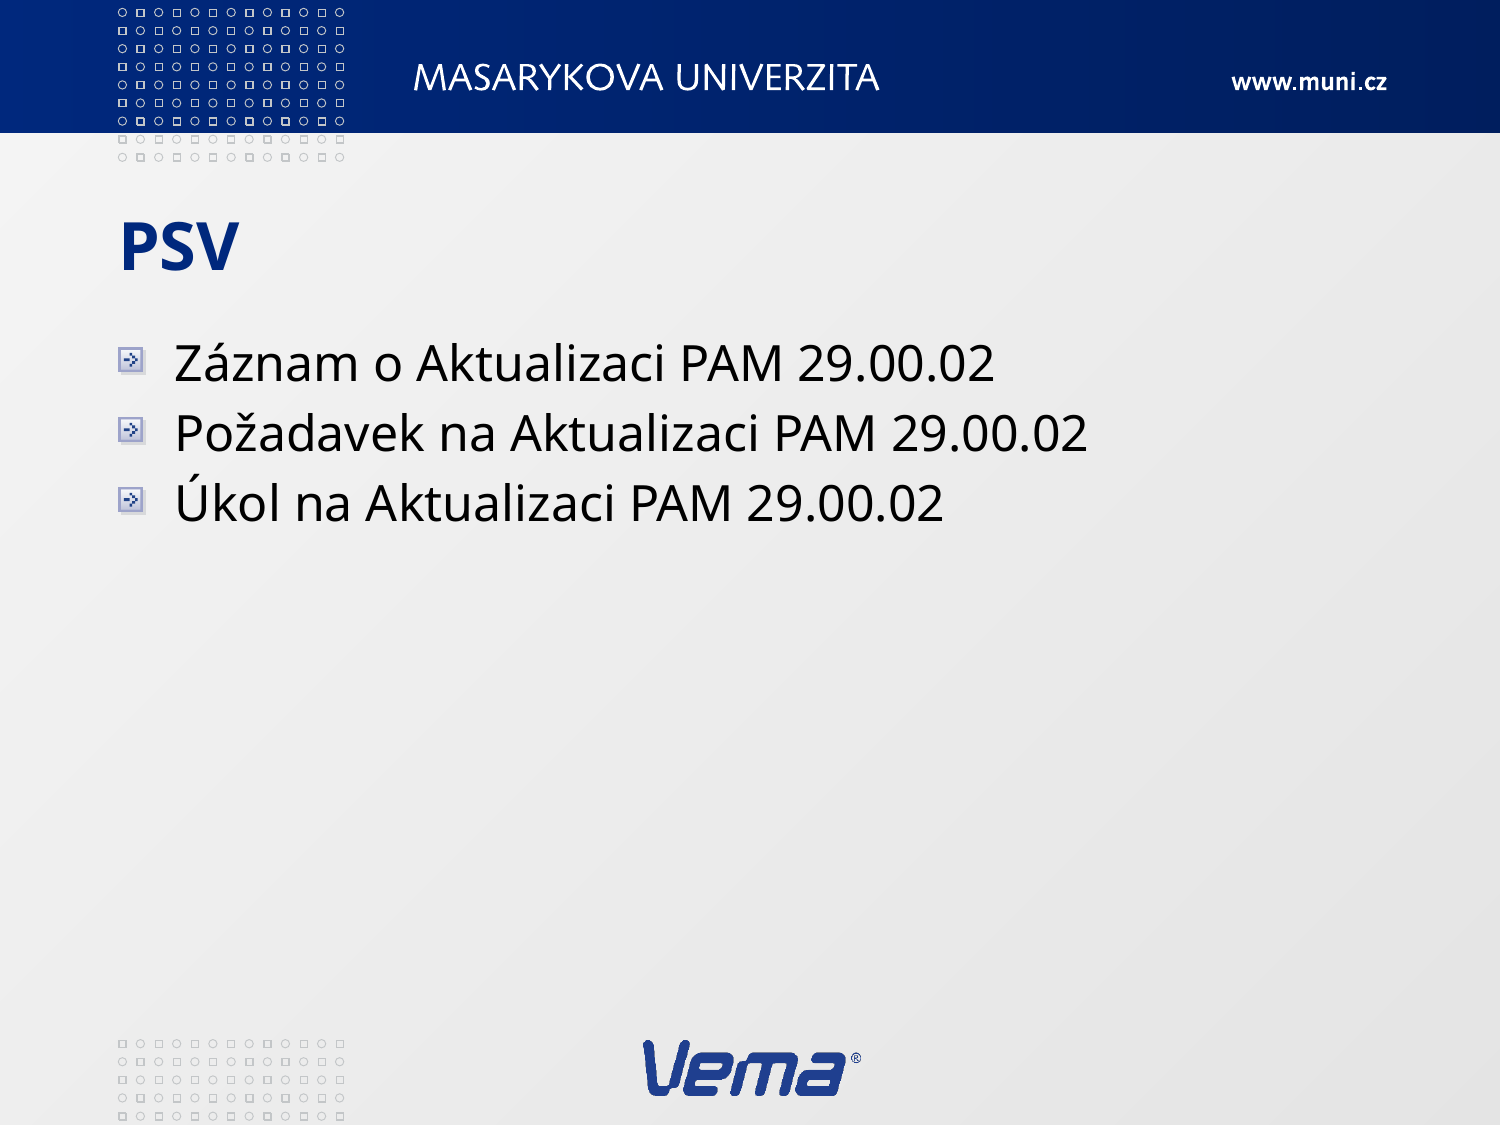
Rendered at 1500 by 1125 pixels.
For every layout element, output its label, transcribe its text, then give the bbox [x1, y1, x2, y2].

title PSV [118, 184, 1403, 291]
picture [643, 1040, 861, 1096]
list Záznam o Aktualizaci PAM 29.00.02 Požadavek na Aktualizaci PAM 29.00.02 Úkol na Aktualizaci PAM 29.00.02 [118, 331, 1469, 1006]
